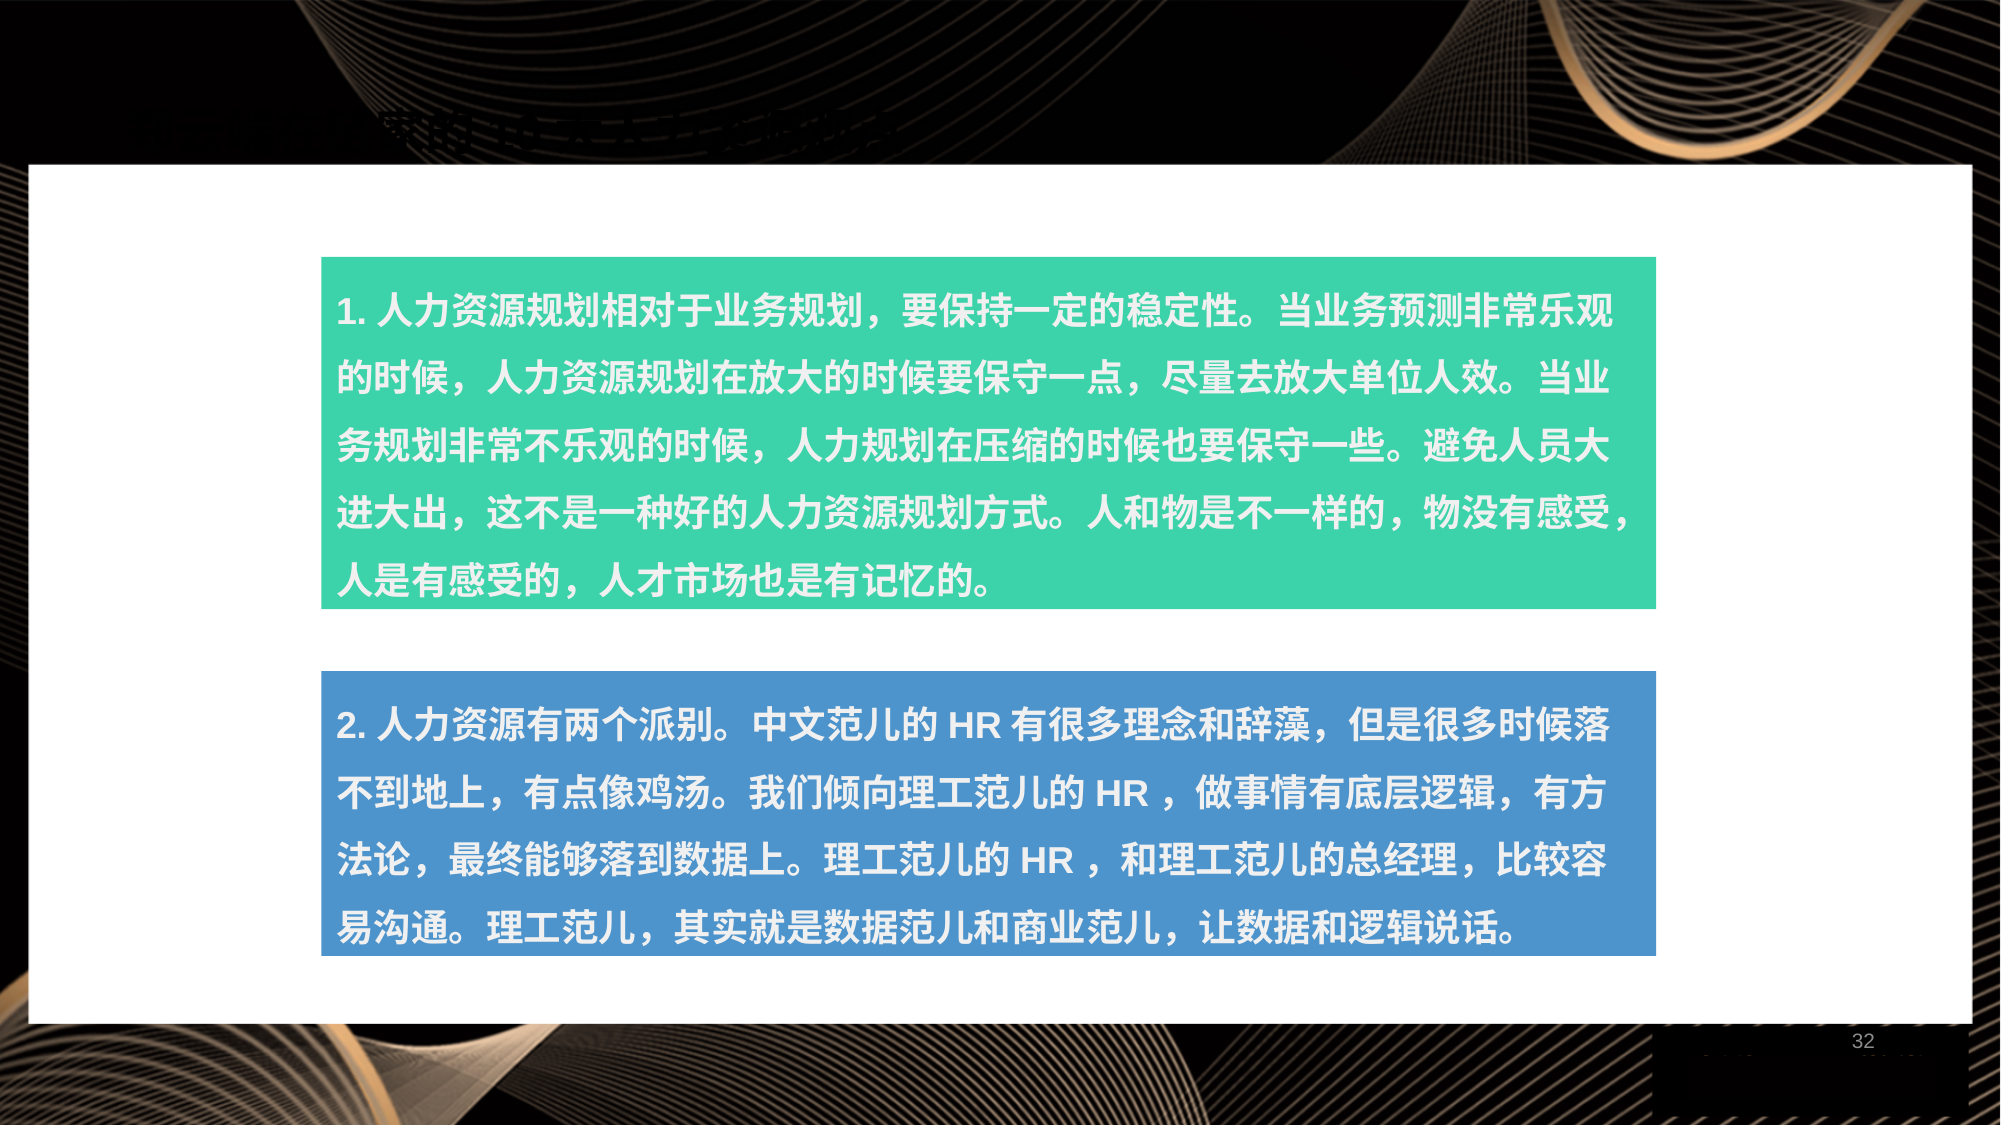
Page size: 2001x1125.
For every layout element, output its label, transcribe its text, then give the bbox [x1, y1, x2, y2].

text_box 2.人力资源有两个派别。中文范儿的HR有很多理念和辞藻，但是很多时候落不到地上，有点像鸡汤。我们倾向理工范儿的HR，做事情有底层逻辑，有方法论，最终能够落到数据上。理工范儿的HR，和理工范儿的总经理，比较容易沟通。理工范儿，其实就是数据范儿和商业范儿，让数据和逻辑说话。 [321, 671, 1657, 956]
text_box 1.人力资源规划相对于业务规划，要保持一定的稳定性。当业务预测非常乐观的时候，人力资源规划在放大的时候要保守一点，尽量去放大单位人效。当业务规划非常不乐观的时候，人力规划在压缩的时候也要保守一些。避免人员大进大出，这不是一种好的人力资源规划方式。人和物是不一样的，物没有感受，人是有感受的，人才市场也是有记忆的。 [321, 256, 1657, 610]
title 郑云端在链家的10大人力资源观点 [109, 0, 1890, 169]
picture [0, 0, 2001, 1125]
slide_number 32 [1412, 1023, 1890, 1058]
